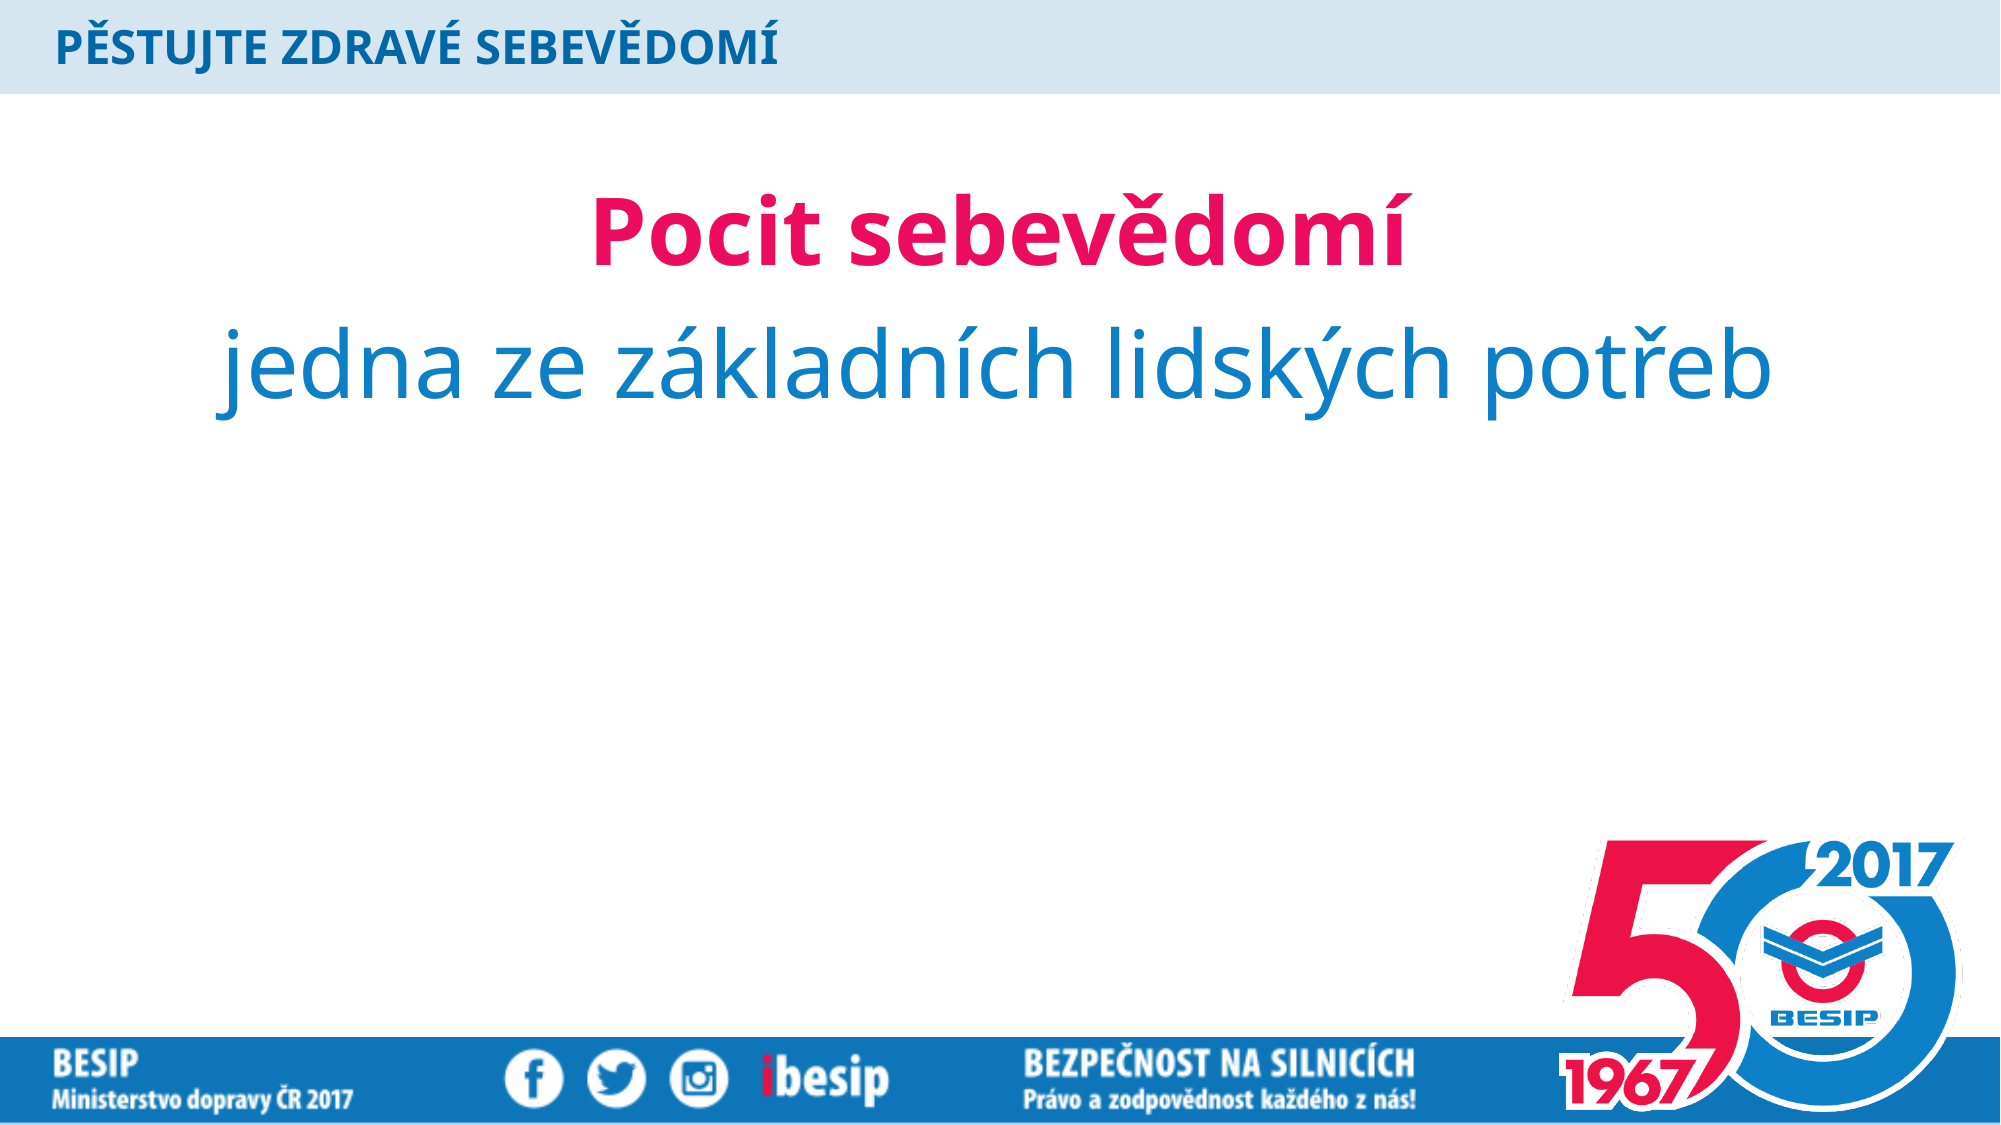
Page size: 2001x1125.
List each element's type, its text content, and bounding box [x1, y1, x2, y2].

title PĚSTUJTE ZDRAVÉ SEBEVĚDOMÍ [46, 13, 1964, 85]
picture [0, 834, 2000, 1125]
list Pocit sebevědomí jedna ze základních lidských potřeb [57, 163, 1941, 903]
